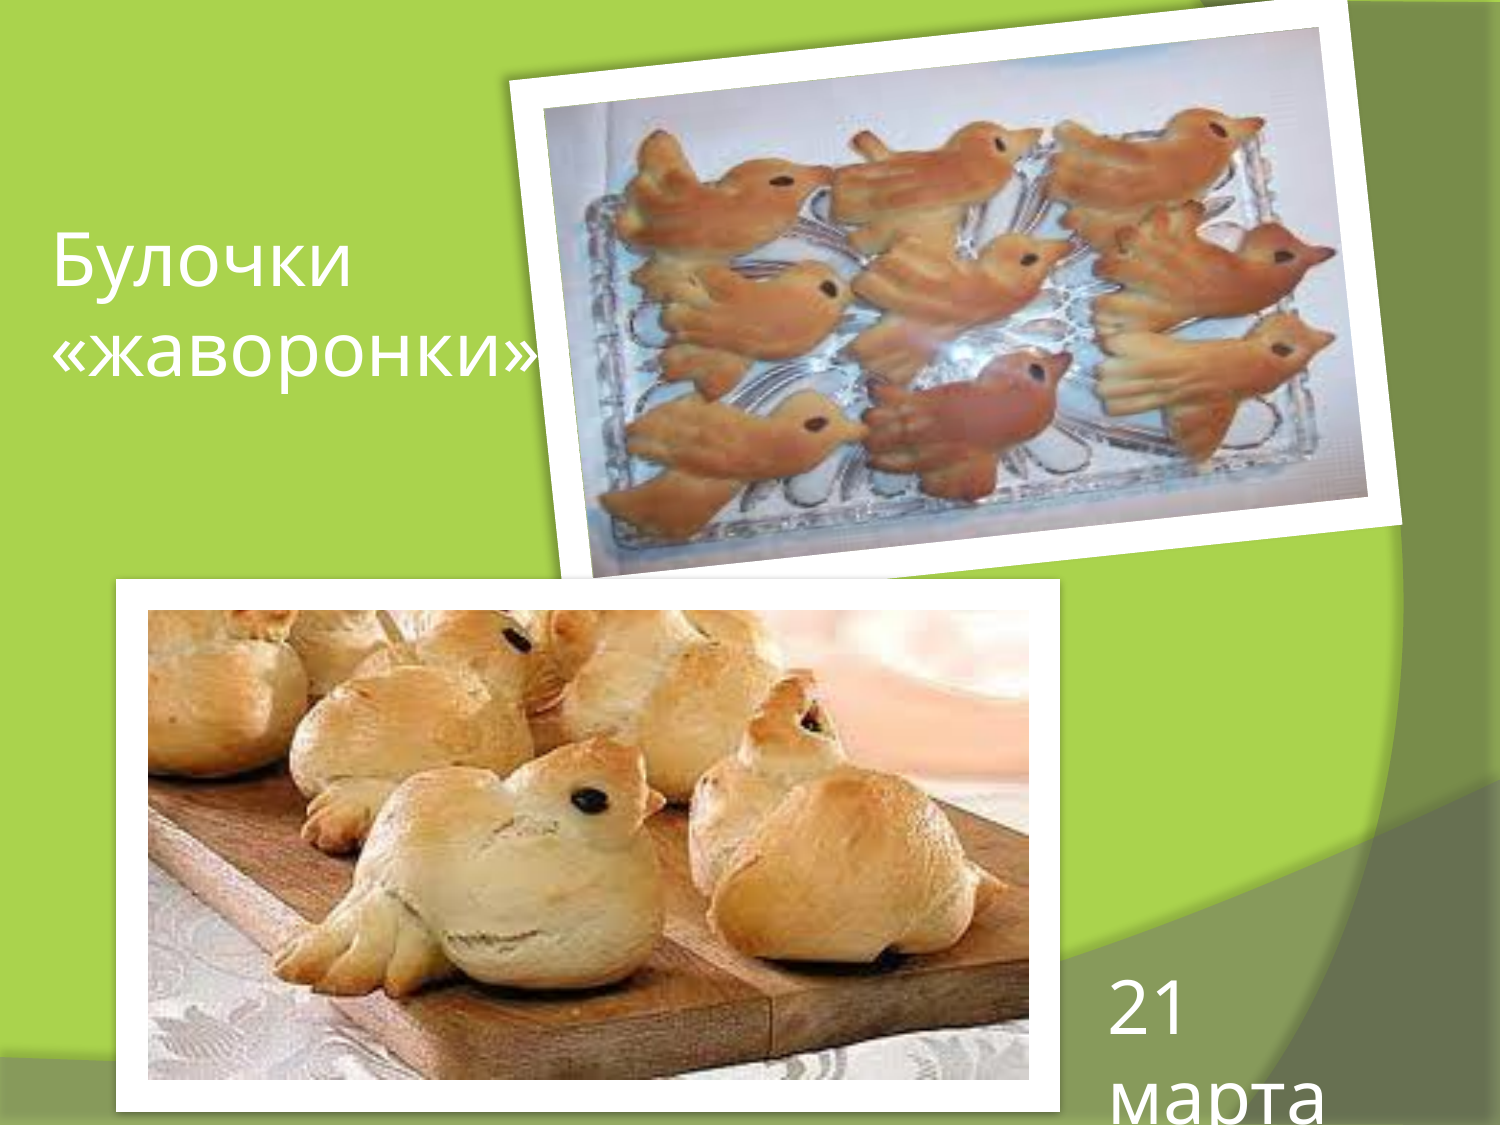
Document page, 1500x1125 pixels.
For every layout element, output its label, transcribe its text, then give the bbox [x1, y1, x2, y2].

picture [565, 66, 1346, 540]
text_box Булочки «жаворонки» [35, 204, 557, 399]
picture [546, 108, 558, 204]
picture [147, 609, 1029, 1081]
text_box 21 марта [1092, 952, 1447, 1125]
picture [1355, 382, 1367, 498]
picture [591, 549, 862, 578]
picture [1029, 28, 1322, 59]
